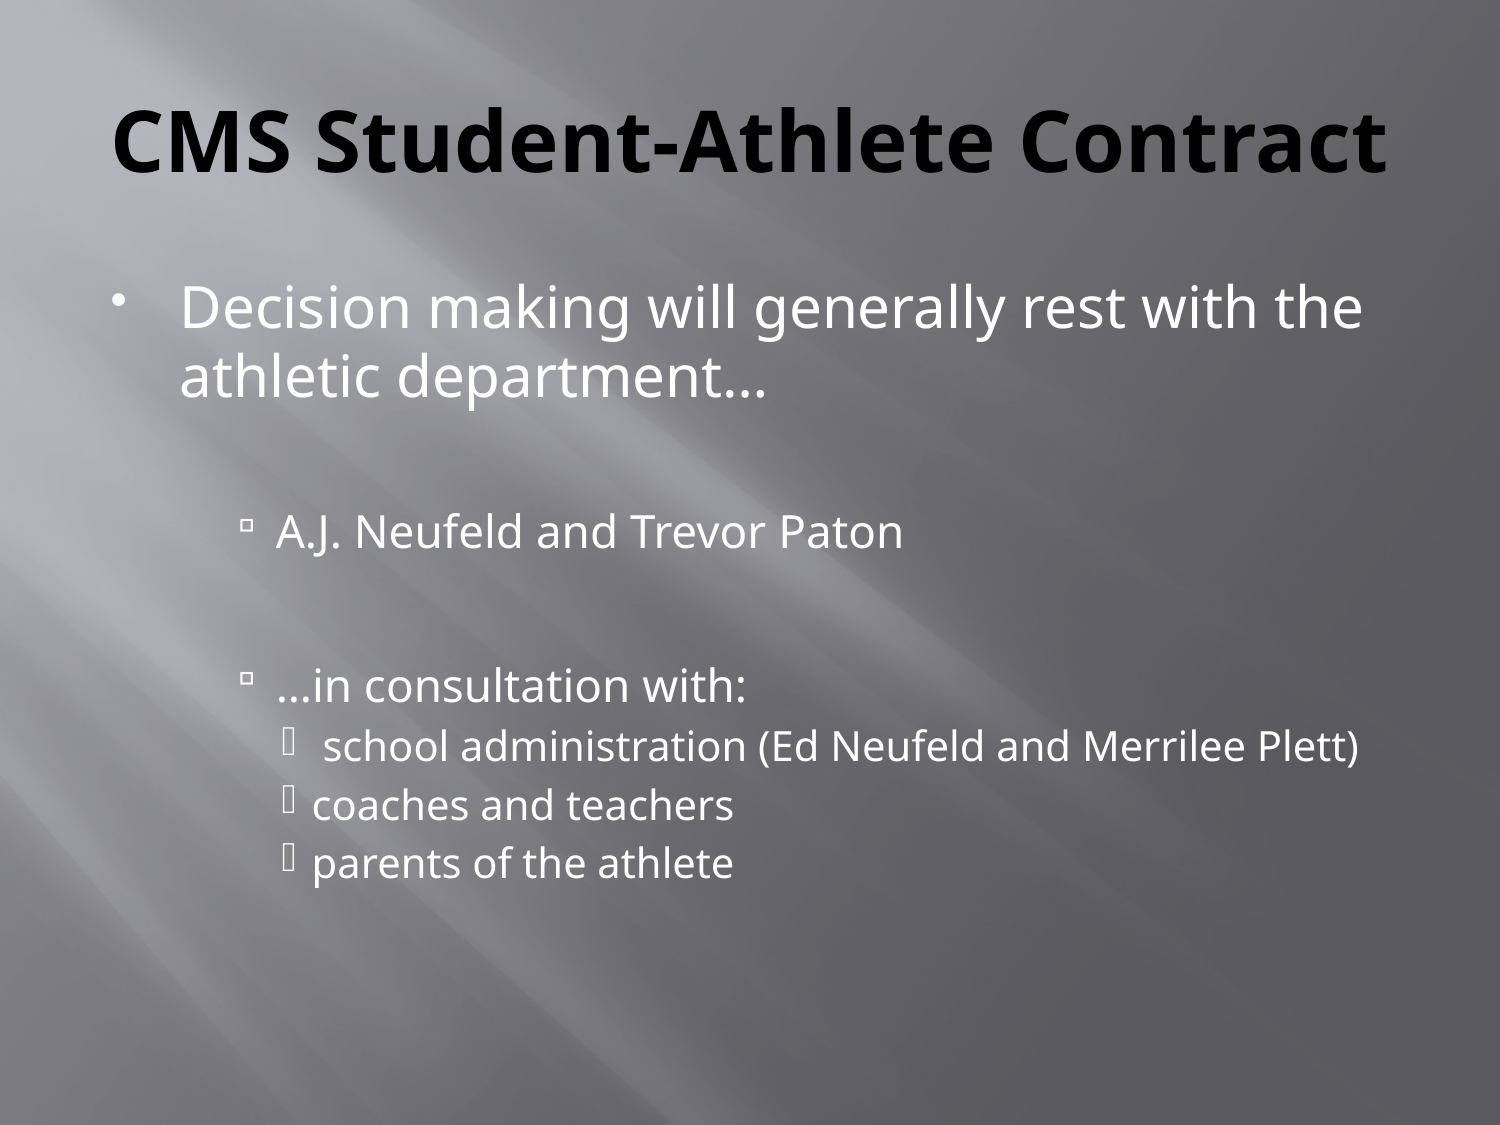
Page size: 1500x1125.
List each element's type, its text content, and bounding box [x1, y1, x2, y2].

list Decision making will generally rest with the athletic department… A.J. Neufeld and Trevor Paton …in consultation with: school administration (Ed Neufeld and Merrilee Plett) coaches and teachers parents of the athlete [75, 262, 1425, 1035]
title CMS Student-Athlete Contract [75, 45, 1425, 233]
